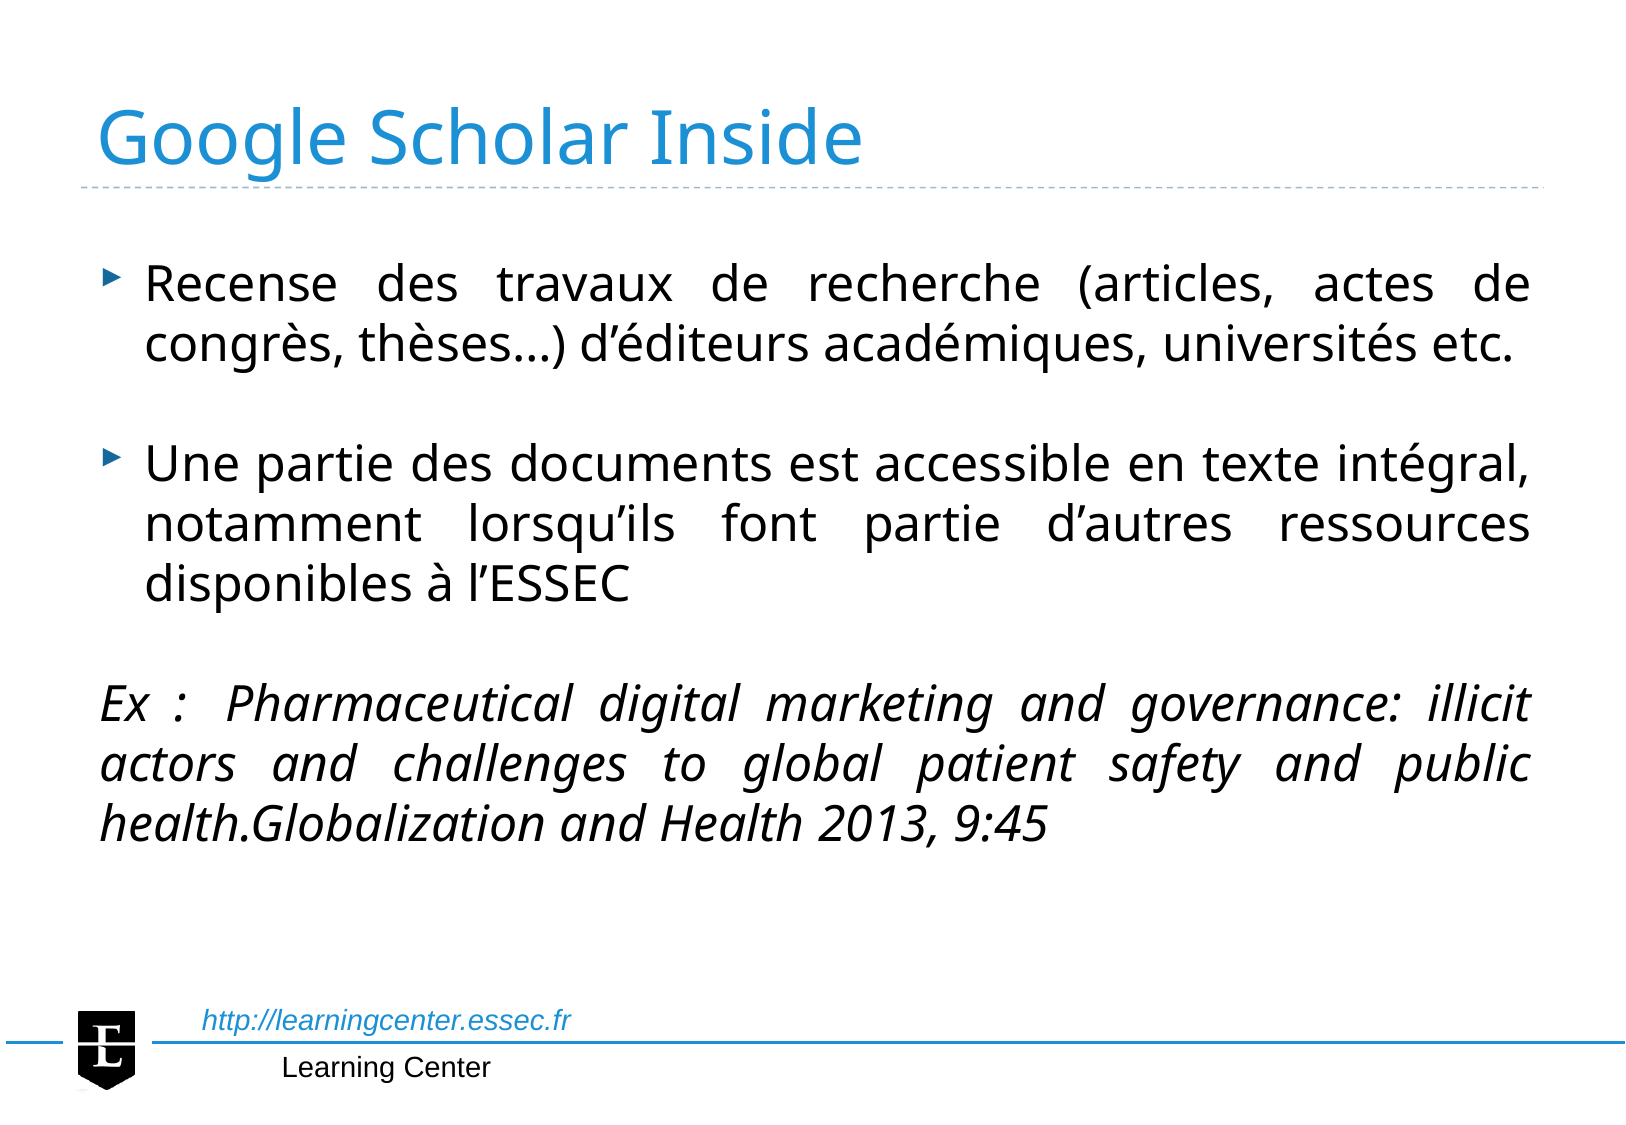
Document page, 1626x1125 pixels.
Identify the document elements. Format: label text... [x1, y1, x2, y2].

title Google Scholar Inside [81, 24, 1544, 188]
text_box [5, 993, 1625, 1093]
list Recense des travaux de recherche (articles, actes de congrès, thèses…) d’éditeurs académiques, universités etc. Une partie des documents est accessible en texte intégral, notamment lorsqu’ils font partie d’autres ressources disponibles à l’ESSEC Ex : Pharmaceutical digital marketing and governance: illicit actors and challenges to global patient safety and public health.Globalization and Health 2013, 9:45 [84, 243, 1548, 993]
